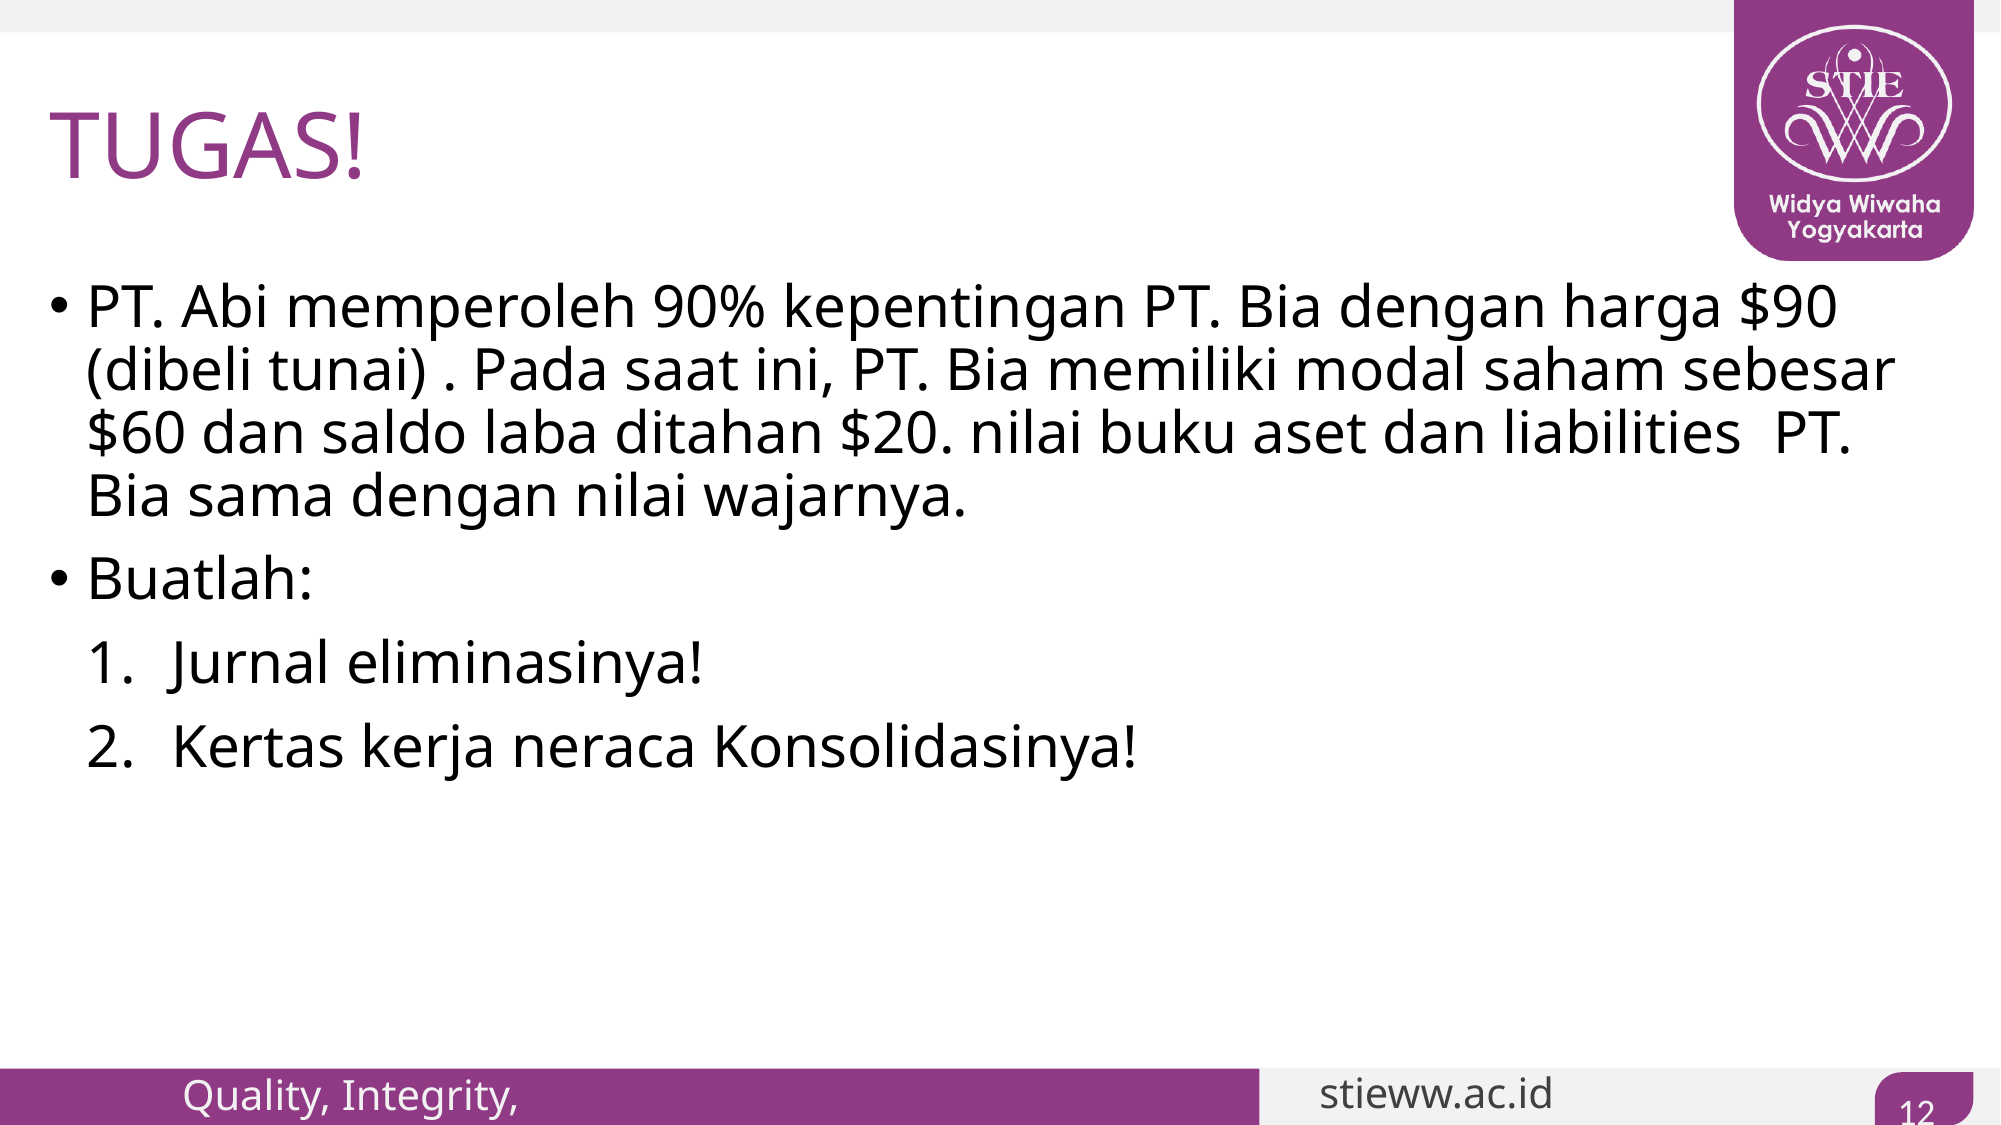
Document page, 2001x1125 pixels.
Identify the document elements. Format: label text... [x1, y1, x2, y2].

title TUGAS! [34, 66, 1702, 232]
list PT. Abi memperoleh 90% kepentingan PT. Bia dengan harga $90 (dibeli tunai) . Pada saat ini, PT. Bia memiliki modal saham sebesar $60 dan saldo laba ditahan $20. nilai buku aset dan liabilities PT. Bia sama dengan nilai wajarnya. Buatlah: Jurnal eliminasinya! Kertas kerja neraca Konsolidasinya! [34, 269, 1943, 1032]
picture [1734, 0, 1974, 261]
